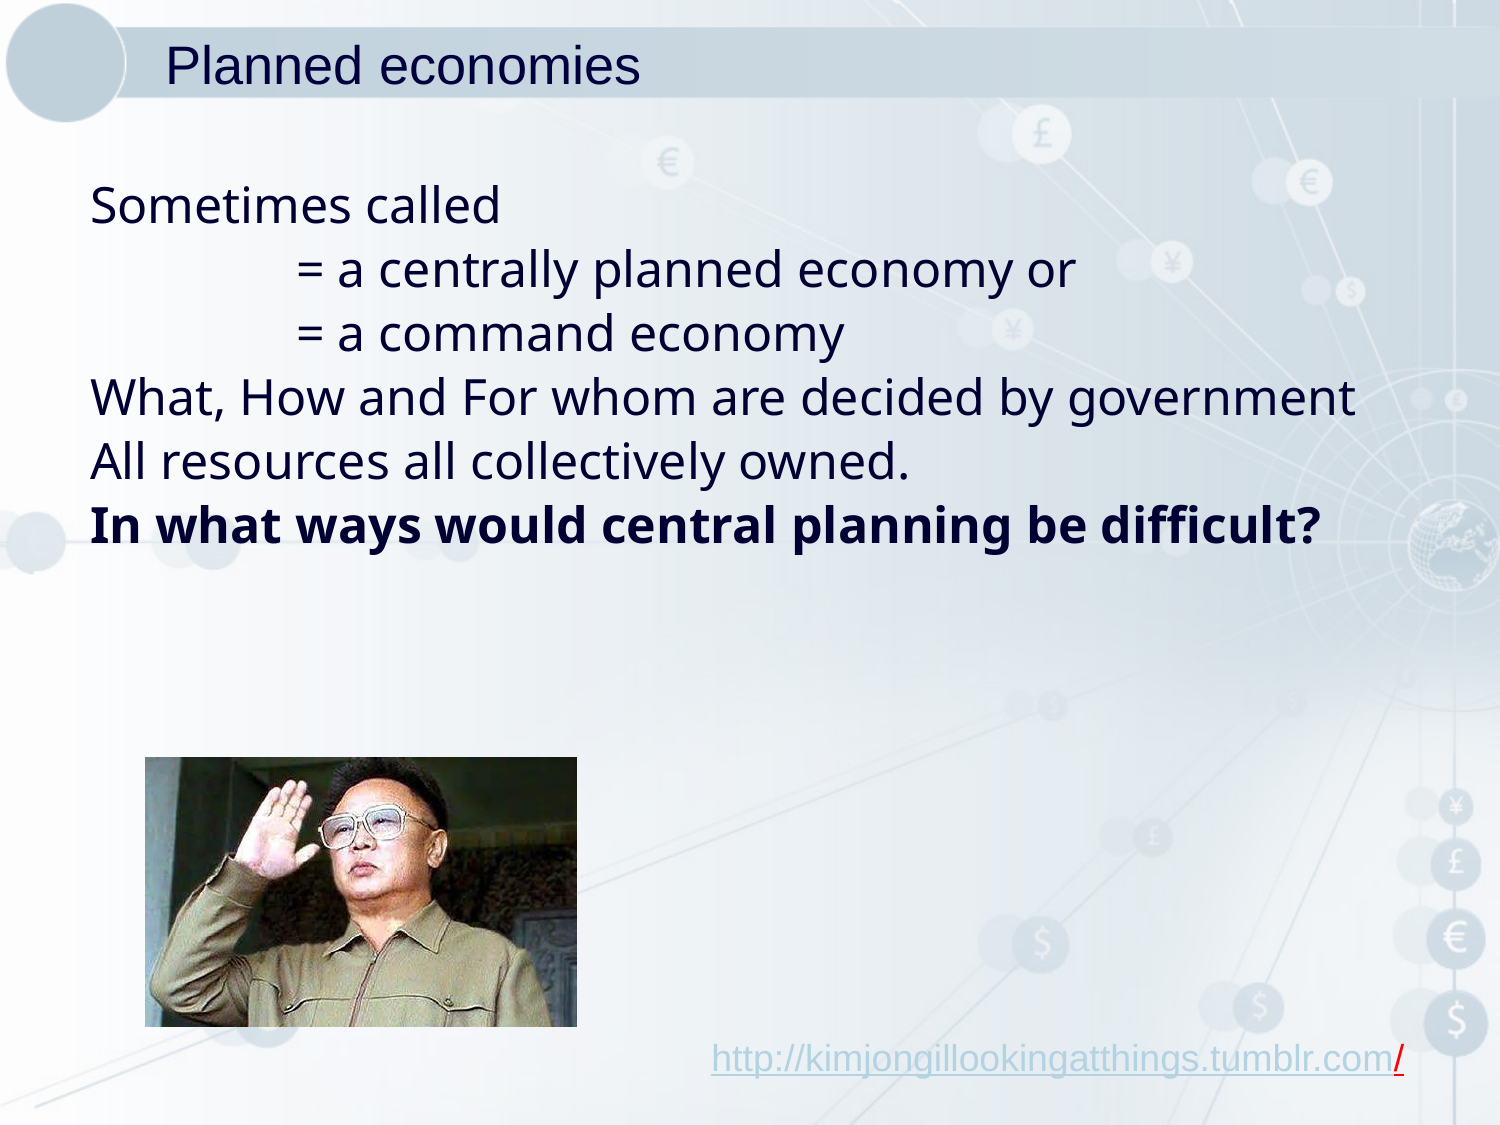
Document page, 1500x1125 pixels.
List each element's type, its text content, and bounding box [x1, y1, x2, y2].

picture [0, 0, 1500, 1125]
list Sometimes called = a centrally planned economy or = a command economy What, How and For whom are decided by government All resources all collectively owned. In what ways would central planning be difficult? [74, 172, 1426, 1083]
text_box http://kimjongillookingatthings.tumblr.com/ [696, 1026, 1500, 1087]
picture [145, 757, 577, 1028]
title Planned economies [149, 24, 1500, 103]
